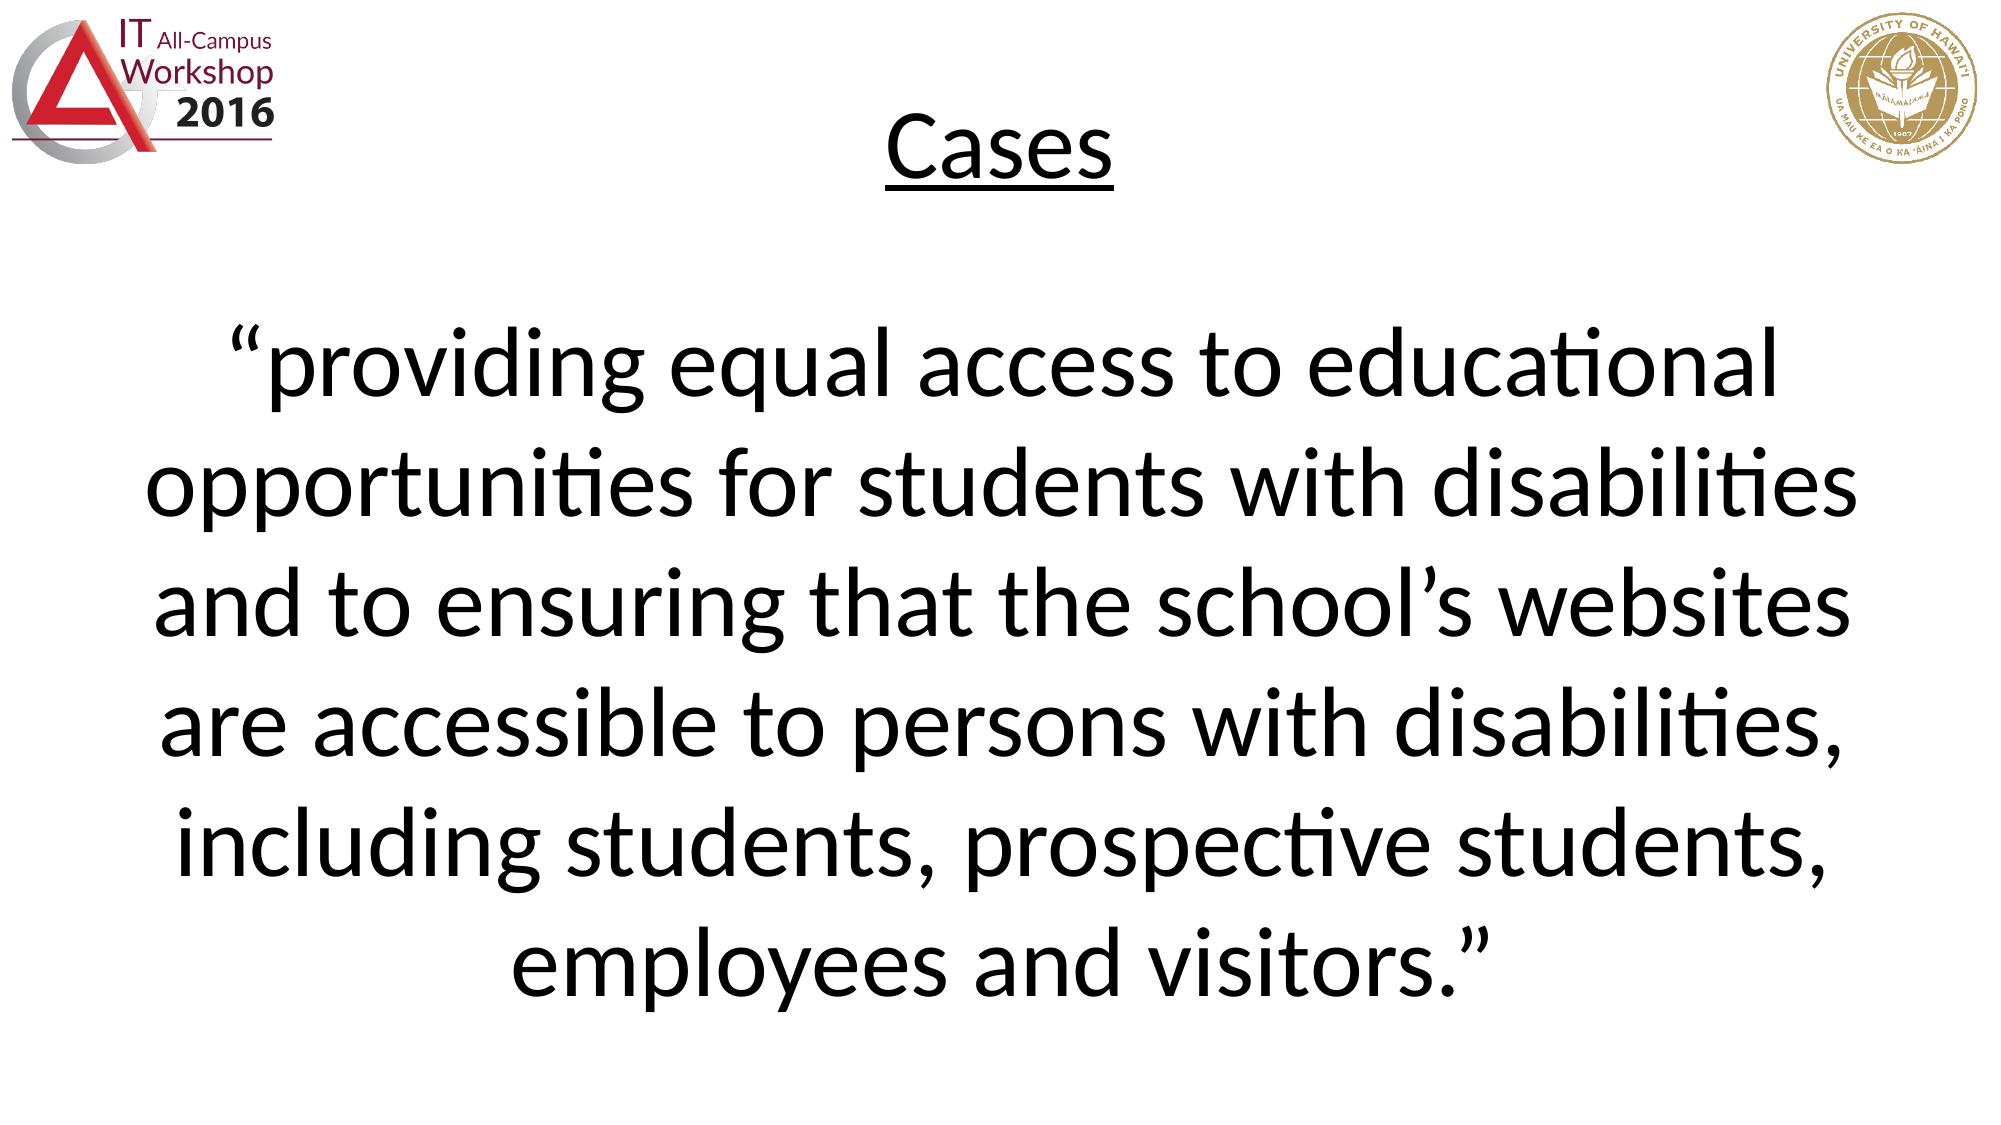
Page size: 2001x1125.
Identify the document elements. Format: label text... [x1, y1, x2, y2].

title Cases [99, 45, 1900, 233]
picture [12, 12, 275, 164]
picture [1822, 7, 1981, 166]
text_box “providing equal access to educational opportunities for students with disabilities and to ensuring that the school’s websites are accessible to persons with disabilities, including students, prospective students, employees and visitors.” [103, 281, 1904, 1069]
